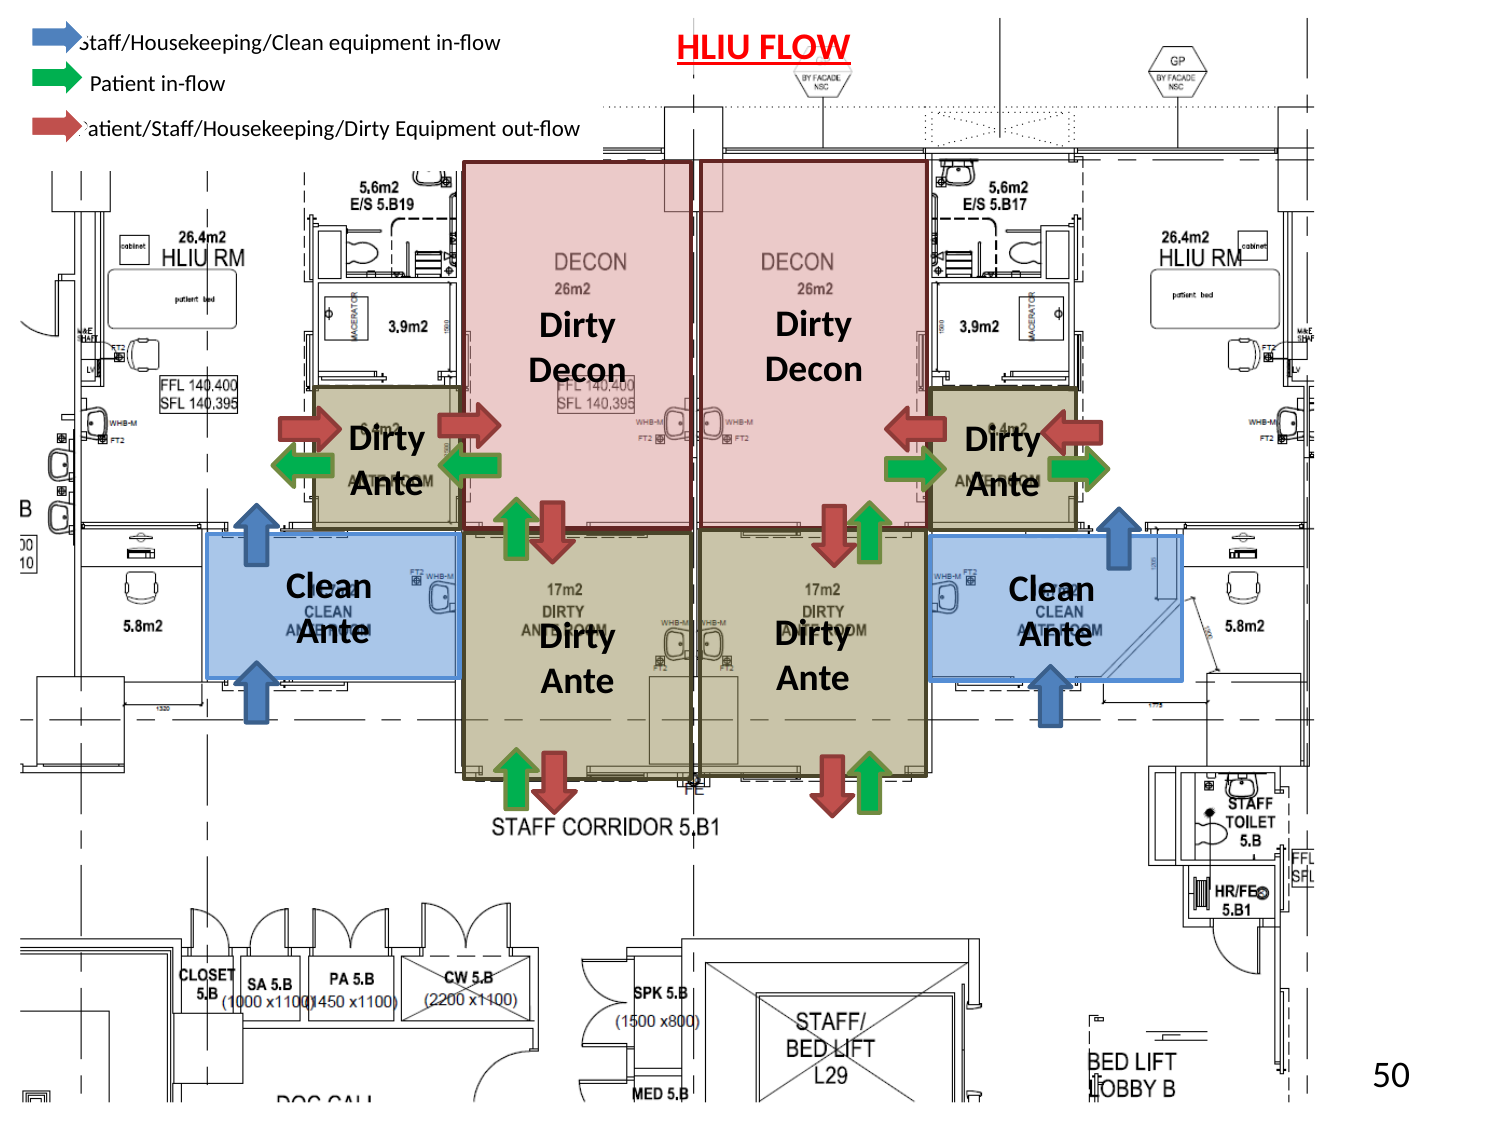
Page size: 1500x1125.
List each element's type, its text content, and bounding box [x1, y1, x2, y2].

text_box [234, 403, 1141, 817]
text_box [2, 0, 602, 170]
picture [2, 4, 1315, 1125]
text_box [207, 160, 1183, 780]
slide_number 50 [1317, 1042, 1425, 1103]
